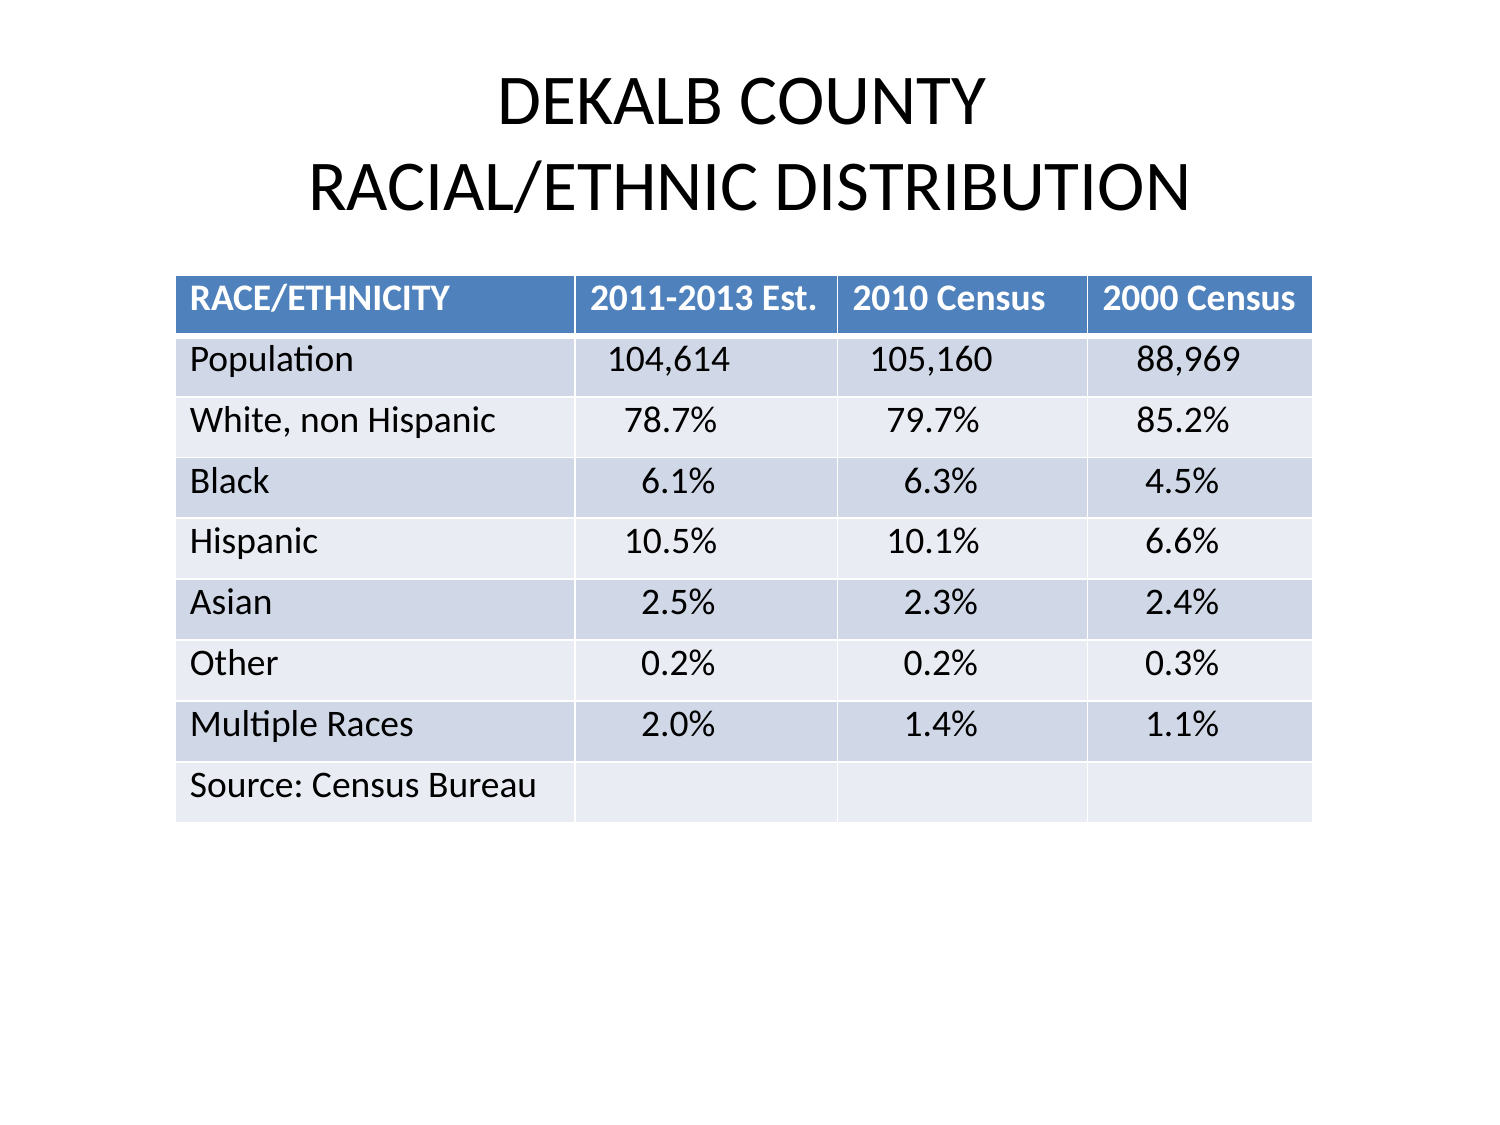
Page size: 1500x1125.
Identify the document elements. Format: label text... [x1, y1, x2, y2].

table_cell 85.2% [1088, 398, 1312, 457]
table_cell 6.1% [576, 458, 837, 517]
table_cell 104,614 [576, 339, 837, 396]
table_cell [576, 763, 837, 822]
table_cell 2.5% [576, 580, 837, 639]
table_cell 4.5% [1088, 458, 1312, 517]
table_cell [1088, 763, 1312, 822]
table_cell 88,969 [1088, 339, 1312, 396]
table_header 2011-2013 Est. [576, 276, 837, 333]
table_cell 10.1% [838, 519, 1087, 578]
table_cell Hispanic [176, 519, 574, 578]
table_header 2000 Census [1088, 276, 1312, 333]
table_header RACE/ETHNICITY [176, 276, 574, 333]
table_cell 0.3% [1088, 641, 1312, 700]
table_cell [838, 763, 1087, 822]
table_cell 78.7% [576, 398, 837, 457]
table_header 2010 Census [838, 276, 1087, 333]
table_cell Population [176, 339, 574, 396]
table_cell 0.2% [576, 641, 837, 700]
table_cell 105,160 [838, 339, 1087, 396]
table_cell Black [176, 458, 574, 517]
table_cell Asian [176, 580, 574, 639]
table_cell 79.7% [838, 398, 1087, 457]
table_cell Source: Census Bureau [176, 763, 574, 822]
table_cell 6.3% [838, 458, 1087, 517]
table_cell 1.4% [838, 702, 1087, 761]
table_cell Multiple Races [176, 702, 574, 761]
table_cell 2.0% [576, 702, 837, 761]
table_cell White, non Hispanic [176, 398, 574, 457]
table_cell 10.5% [576, 519, 837, 578]
title DEKALB COUNTY RACIAL/ETHNIC DISTRIBUTION [75, 45, 1425, 233]
table_cell 6.6% [1088, 519, 1312, 578]
table_cell Other [176, 641, 574, 700]
table_cell 0.2% [838, 641, 1087, 700]
table_cell 2.4% [1088, 580, 1312, 639]
table_cell 1.1% [1088, 702, 1312, 761]
table_cell 2.3% [838, 580, 1087, 639]
